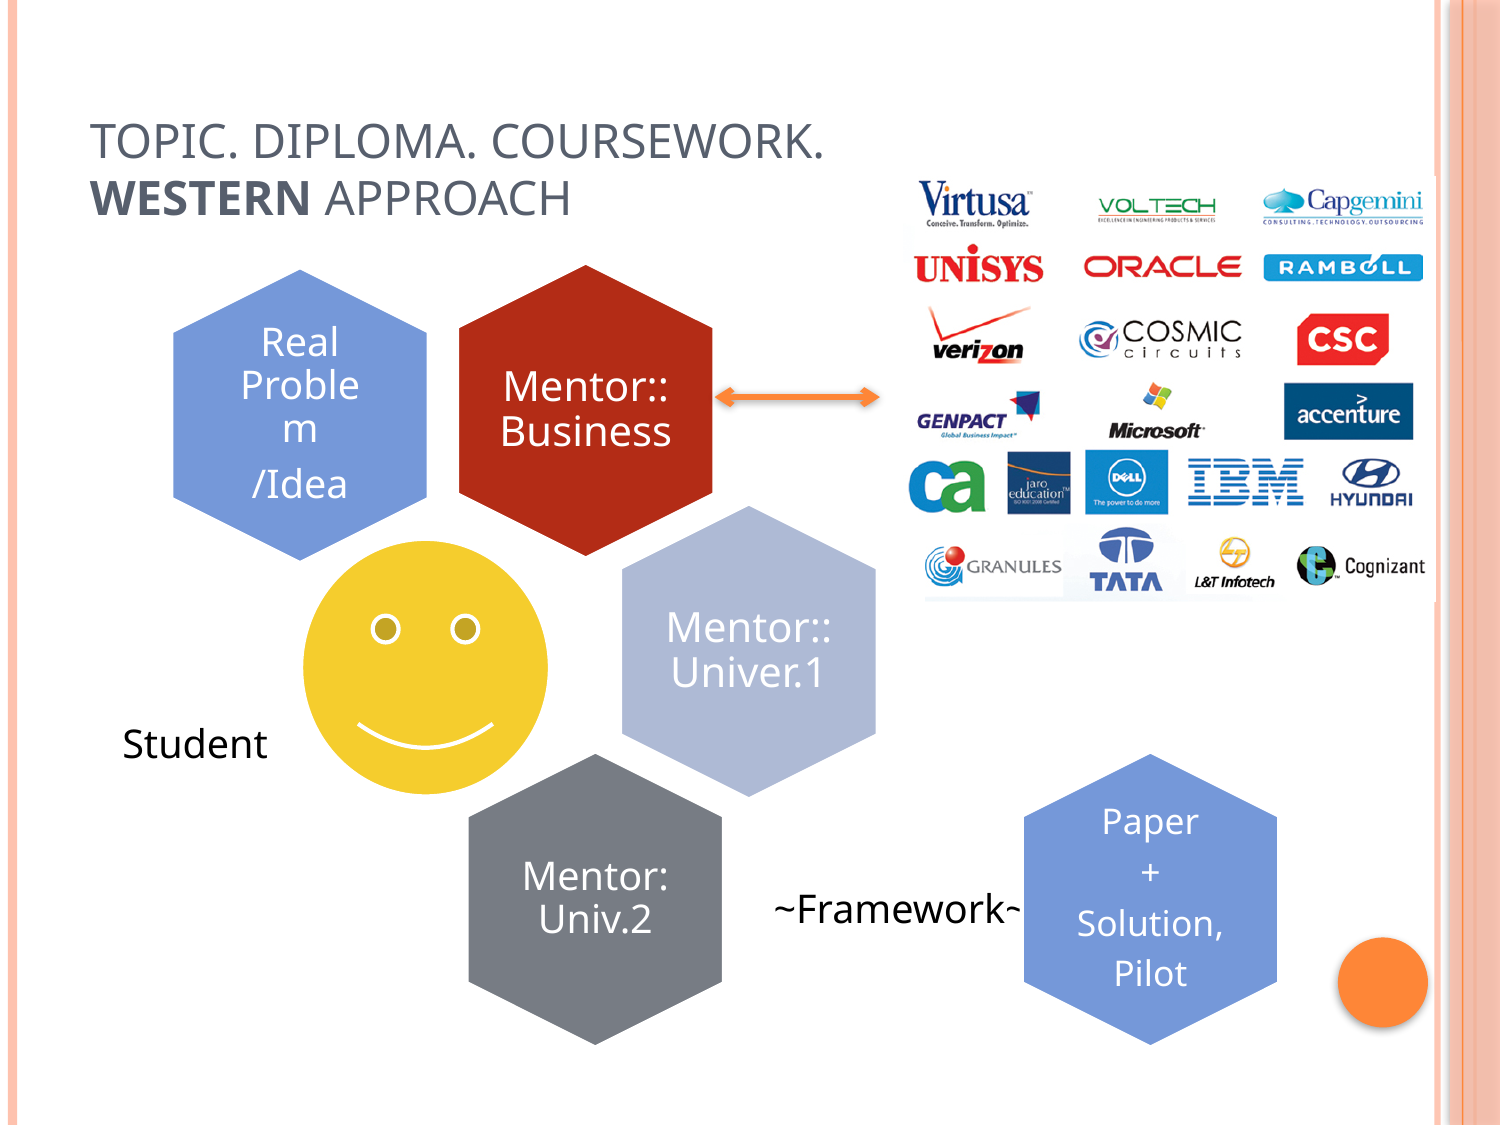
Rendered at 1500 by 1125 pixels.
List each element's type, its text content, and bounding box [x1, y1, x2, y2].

picture [903, 176, 1436, 603]
title Topic. Diploma. Coursework. western approach [75, 45, 1300, 233]
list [74, 261, 1301, 1063]
